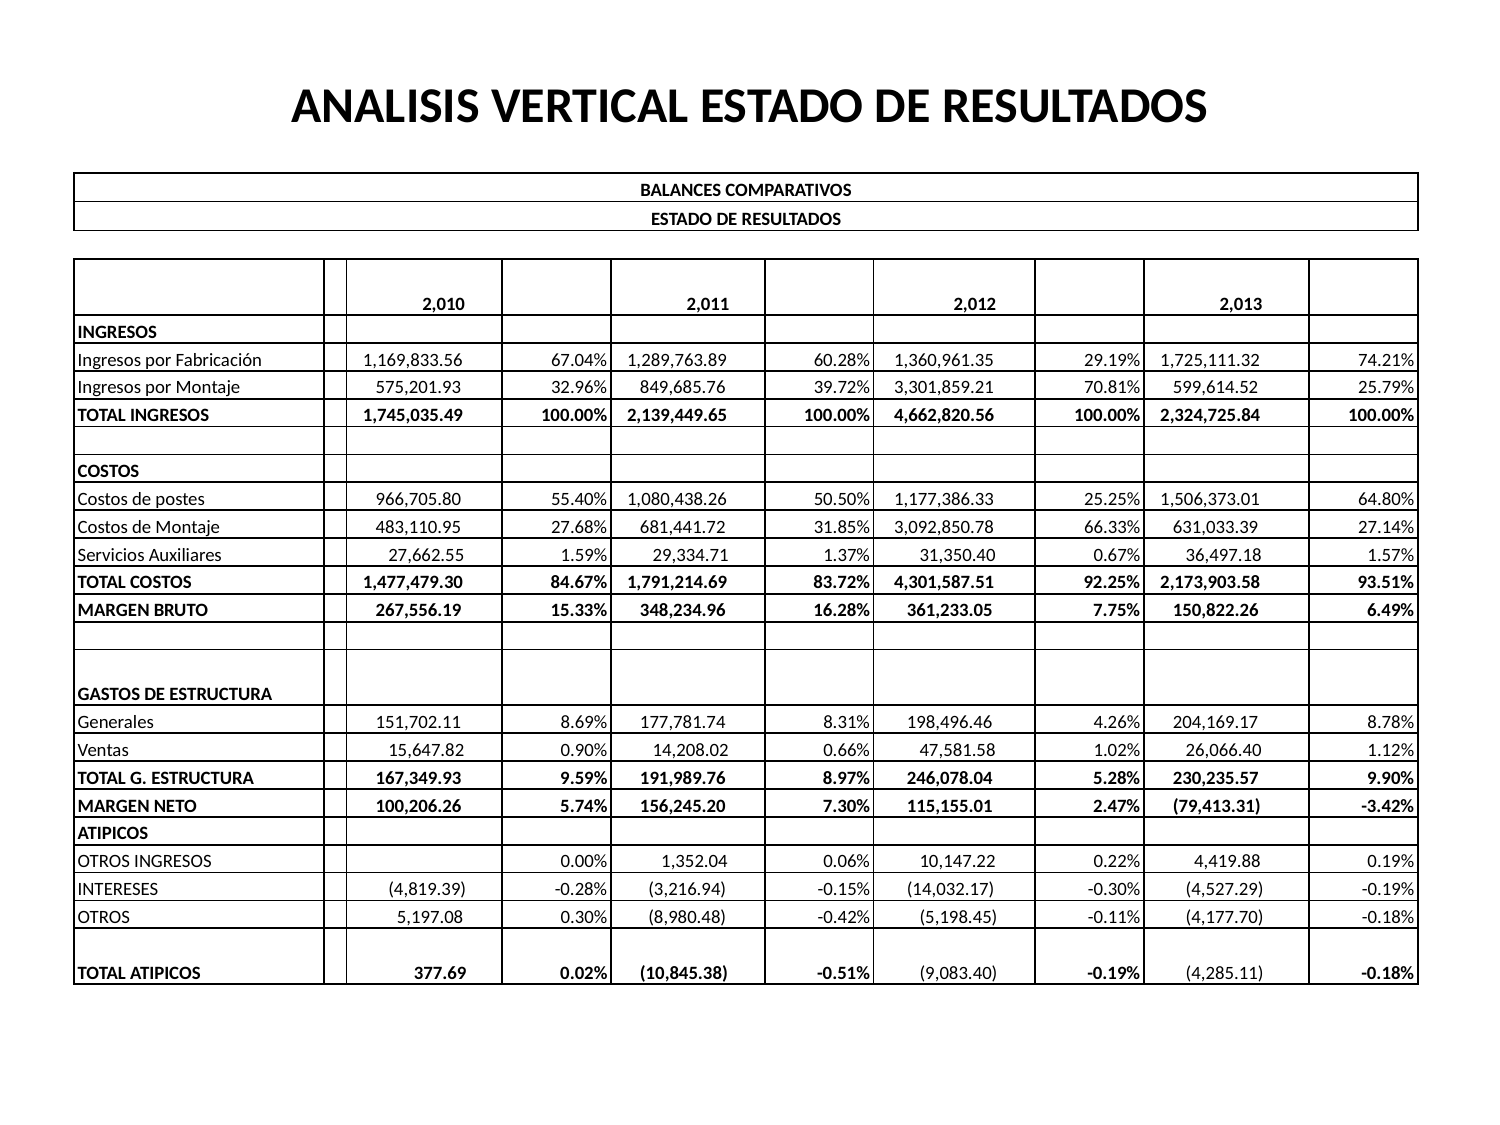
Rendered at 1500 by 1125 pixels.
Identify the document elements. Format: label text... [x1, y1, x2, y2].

table_cell 25.79% [1310, 372, 1417, 398]
table_cell 9.90% [1310, 762, 1417, 788]
table_cell [874, 650, 1034, 704]
table_cell 9.59% [503, 762, 610, 788]
table_cell 93.51% [1310, 567, 1417, 593]
table_cell 3,092,850.78 [874, 511, 1034, 537]
table_cell 2,324,725.84 [1145, 400, 1308, 426]
table_cell -0.18% [1310, 929, 1417, 983]
table_cell [325, 929, 346, 983]
table_cell 377.69 [347, 929, 501, 983]
table_cell [325, 539, 346, 565]
table_cell 631,033.39 [1145, 511, 1308, 537]
table_cell [612, 427, 764, 454]
table_cell 156,245.20 [612, 790, 764, 816]
table_cell -0.30% [1036, 873, 1143, 900]
table_cell [325, 511, 346, 537]
table_cell 100.00% [766, 400, 873, 426]
table_cell 70.81% [1036, 372, 1143, 398]
table_cell [1310, 427, 1417, 454]
table_cell [325, 790, 346, 816]
table_cell [325, 873, 346, 900]
table_cell MARGEN BRUTO [75, 595, 323, 621]
table_cell 7.75% [1036, 595, 1143, 621]
table_cell [1036, 818, 1143, 844]
table_cell (4,285.11) [1145, 929, 1308, 983]
table_cell 1.02% [1036, 734, 1143, 760]
table_cell 4.26% [1036, 706, 1143, 732]
table_cell [1145, 623, 1308, 649]
table_cell [1036, 623, 1143, 649]
table_cell 8.78% [1310, 706, 1417, 732]
table_cell 0.66% [766, 734, 873, 760]
table_cell -0.19% [1310, 873, 1417, 900]
table_cell 5.74% [503, 790, 610, 816]
table_cell 2,013 [1145, 260, 1308, 314]
table_cell [1036, 427, 1143, 454]
table_cell 8.69% [503, 706, 610, 732]
table_cell 575,201.93 [347, 372, 501, 398]
table_cell 15.33% [503, 595, 610, 621]
table_cell 6.49% [1310, 595, 1417, 621]
table_cell 681,441.72 [612, 511, 764, 537]
table_cell Costos de postes [75, 483, 323, 509]
table_cell 100.00% [1036, 400, 1143, 426]
table_cell 151,702.11 [347, 706, 501, 732]
table_cell 14,208.02 [612, 734, 764, 760]
table_cell 1,352.04 [612, 846, 764, 872]
table_cell TOTAL G. ESTRUCTURA [75, 762, 323, 788]
table_cell 3,301,859.21 [874, 372, 1034, 398]
table_cell [1310, 623, 1417, 649]
table_cell 16.28% [766, 595, 873, 621]
table_cell [766, 260, 873, 314]
table_cell [503, 427, 610, 454]
table_cell [766, 623, 873, 649]
table_cell 0.19% [1310, 846, 1417, 872]
table_cell (4,177.70) [1145, 901, 1308, 927]
table_cell GASTOS DE ESTRUCTURA [75, 650, 323, 704]
table_cell [1145, 316, 1308, 342]
table_cell [347, 231, 502, 258]
table_cell 1,745,035.49 [347, 400, 501, 426]
table_cell 0.00% [503, 846, 610, 872]
table_cell 204,169.17 [1145, 706, 1308, 732]
table_cell (5,198.45) [874, 901, 1034, 927]
table_cell 1,080,438.26 [612, 483, 764, 509]
table_cell 39.72% [766, 372, 873, 398]
table_cell [325, 818, 346, 844]
table_cell [325, 344, 346, 370]
table_cell 2,010 [347, 260, 501, 314]
table_cell [325, 427, 346, 454]
table_cell 246,078.04 [874, 762, 1034, 788]
table_cell (9,083.40) [874, 929, 1034, 983]
table_cell (4,819.39) [347, 873, 501, 900]
table_cell [325, 650, 346, 704]
table_cell [325, 567, 346, 593]
table_cell [765, 231, 874, 258]
table_cell (4,527.29) [1145, 873, 1308, 900]
table_cell 5,197.08 [347, 901, 501, 927]
table_cell 2.47% [1036, 790, 1143, 816]
table_cell [1310, 818, 1417, 844]
table_cell 25.25% [1036, 483, 1143, 509]
table_cell 10,147.22 [874, 846, 1034, 872]
table_cell [612, 818, 764, 844]
table_cell INTERESES [75, 873, 323, 900]
table_cell 1.59% [503, 539, 610, 565]
table_cell TOTAL COSTOS [75, 567, 323, 593]
table_cell 1,506,373.01 [1145, 483, 1308, 509]
table_cell 31.85% [766, 511, 873, 537]
table_cell [347, 650, 501, 704]
table_cell 191,989.76 [612, 762, 764, 788]
table_cell 15,647.82 [347, 734, 501, 760]
table_cell Ventas [75, 734, 323, 760]
table_cell [1145, 427, 1308, 454]
table_cell -0.18% [1310, 901, 1417, 927]
table_cell 2,012 [874, 260, 1034, 314]
table_cell [1036, 455, 1143, 481]
table_cell 84.67% [503, 567, 610, 593]
table_cell 67.04% [503, 344, 610, 370]
table_cell 361,233.05 [874, 595, 1034, 621]
table_cell ATIPICOS [75, 818, 323, 844]
table_cell 27.14% [1310, 511, 1417, 537]
table_cell [324, 231, 347, 258]
table_cell TOTAL INGRESOS [75, 400, 323, 426]
table_cell 2,173,903.58 [1145, 567, 1308, 593]
table_cell -0.51% [766, 929, 873, 983]
table_cell [502, 231, 611, 258]
table_cell (8,980.48) [612, 901, 764, 927]
table_cell 4,419.88 [1145, 846, 1308, 872]
table_cell 849,685.76 [612, 372, 764, 398]
table_cell 5.28% [1036, 762, 1143, 788]
table_cell [1035, 231, 1144, 258]
table_cell -0.28% [503, 873, 610, 900]
table_cell [874, 455, 1034, 481]
table_cell 1,477,479.30 [347, 567, 501, 593]
table_cell [766, 316, 873, 342]
table_cell -0.15% [766, 873, 873, 900]
table_cell 0.22% [1036, 846, 1143, 872]
table_cell [874, 316, 1034, 342]
table_cell [325, 260, 346, 314]
table_cell [1036, 260, 1143, 314]
table_cell [325, 316, 346, 342]
table_cell [503, 455, 610, 481]
table_cell 26,066.40 [1145, 734, 1308, 760]
table_cell [325, 455, 346, 481]
table_cell OTROS INGRESOS [75, 846, 323, 872]
table_cell [1144, 231, 1309, 258]
table_cell [612, 623, 764, 649]
table_cell 64.80% [1310, 483, 1417, 509]
table_cell 0.90% [503, 734, 610, 760]
table_cell 4,662,820.56 [874, 400, 1034, 426]
table_cell [612, 650, 764, 704]
table_cell 66.33% [1036, 511, 1143, 537]
table_cell [325, 846, 346, 872]
table_cell COSTOS [75, 455, 323, 481]
table_cell [1310, 316, 1417, 342]
table_cell -3.42% [1310, 790, 1417, 816]
table_cell 230,235.57 [1145, 762, 1308, 788]
table_cell [503, 623, 610, 649]
table_cell 0.02% [503, 929, 610, 983]
table_cell 0.06% [766, 846, 873, 872]
table_cell [1310, 650, 1417, 704]
table_cell 0.67% [1036, 539, 1143, 565]
table_cell [1145, 818, 1308, 844]
table_cell [347, 623, 501, 649]
table_cell 150,822.26 [1145, 595, 1308, 621]
table_cell [611, 231, 765, 258]
table_cell 74.21% [1310, 344, 1417, 370]
table_cell 1.57% [1310, 539, 1417, 565]
table_cell 348,234.96 [612, 595, 764, 621]
table_cell [612, 455, 764, 481]
table_cell 1,791,214.69 [612, 567, 764, 593]
table_cell 8.31% [766, 706, 873, 732]
table_cell (14,032.17) [874, 873, 1034, 900]
table_cell 966,705.80 [347, 483, 501, 509]
table_cell 599,614.52 [1145, 372, 1308, 398]
table_cell (10,845.38) [612, 929, 764, 983]
table_cell [347, 846, 501, 872]
table_cell 29,334.71 [612, 539, 764, 565]
table_cell [325, 595, 346, 621]
table_cell [325, 483, 346, 509]
table_cell [1036, 650, 1143, 704]
table_cell [75, 427, 323, 454]
table_cell [1145, 455, 1308, 481]
table_cell 1.12% [1310, 734, 1417, 760]
table_cell [503, 316, 610, 342]
table_cell 60.28% [766, 344, 873, 370]
table_cell Generales [75, 706, 323, 732]
table_cell [1310, 260, 1417, 314]
table_cell [503, 260, 610, 314]
table_cell 1,177,386.33 [874, 483, 1034, 509]
table_cell 1.37% [766, 539, 873, 565]
table_cell 27.68% [503, 511, 610, 537]
table_cell [766, 650, 873, 704]
table_cell 1,289,763.89 [612, 344, 764, 370]
table_cell [1310, 455, 1417, 481]
table_cell [874, 231, 1035, 258]
table_cell [75, 623, 323, 649]
table_cell [74, 231, 324, 258]
table_cell OTROS [75, 901, 323, 927]
table_cell 100.00% [503, 400, 610, 426]
table_cell [325, 706, 346, 732]
table_cell 267,556.19 [347, 595, 501, 621]
table_cell Servicios Auxiliares [75, 539, 323, 565]
table_cell [325, 734, 346, 760]
table_cell 0.30% [503, 901, 610, 927]
table_cell [874, 623, 1034, 649]
table_cell 167,349.93 [347, 762, 501, 788]
table_cell -0.11% [1036, 901, 1143, 927]
table_cell 47,581.58 [874, 734, 1034, 760]
table_header BALANCES COMPARATIVOS [75, 174, 1417, 201]
table_cell [1309, 231, 1418, 258]
table_cell [1145, 650, 1308, 704]
table_cell 115,155.01 [874, 790, 1034, 816]
table_cell [503, 650, 610, 704]
table_cell 100,206.26 [347, 790, 501, 816]
table_cell Ingresos por Montaje [75, 372, 323, 398]
table_cell 55.40% [503, 483, 610, 509]
table_cell 198,496.46 [874, 706, 1034, 732]
table_cell 2,139,449.65 [612, 400, 764, 426]
table_cell [1036, 316, 1143, 342]
table_cell 50.50% [766, 483, 873, 509]
table_cell 100.00% [1310, 400, 1417, 426]
table_cell 7.30% [766, 790, 873, 816]
table_cell [766, 455, 873, 481]
table_cell 92.25% [1036, 567, 1143, 593]
table_cell 83.72% [766, 567, 873, 593]
table_cell 1,360,961.35 [874, 344, 1034, 370]
table_cell 36,497.18 [1145, 539, 1308, 565]
table_cell [503, 818, 610, 844]
table_cell Costos de Montaje [75, 511, 323, 537]
table_cell INGRESOS [75, 316, 323, 342]
table_cell [325, 400, 346, 426]
table_cell 483,110.95 [347, 511, 501, 537]
table_cell 27,662.55 [347, 539, 501, 565]
table_cell (3,216.94) [612, 873, 764, 900]
table_cell [75, 260, 323, 314]
table_cell [766, 427, 873, 454]
table_cell [347, 455, 501, 481]
title ANALISIS VERTICAL ESTADO DE RESULTADOS [75, 45, 1425, 161]
table_cell [347, 427, 501, 454]
table_cell TOTAL ATIPICOS [75, 929, 323, 983]
table_cell [325, 901, 346, 927]
table_cell [874, 818, 1034, 844]
table_cell MARGEN NETO [75, 790, 323, 816]
table_cell 31,350.40 [874, 539, 1034, 565]
table_cell 4,301,587.51 [874, 567, 1034, 593]
table_cell 29.19% [1036, 344, 1143, 370]
table_cell 32.96% [503, 372, 610, 398]
table_cell [325, 623, 346, 649]
table_cell [612, 316, 764, 342]
table_cell 1,725,111.32 [1145, 344, 1308, 370]
table_cell [325, 762, 346, 788]
table_cell ESTADO DE RESULTADOS [75, 202, 1417, 230]
table_cell (79,413.31) [1145, 790, 1308, 816]
table_cell 177,781.74 [612, 706, 764, 732]
table_cell -0.42% [766, 901, 873, 927]
table_cell [874, 427, 1034, 454]
table_cell 1,169,833.56 [347, 344, 501, 370]
table_cell 2,011 [612, 260, 764, 314]
table_cell Ingresos por Fabricación [75, 344, 323, 370]
table_cell 8.97% [766, 762, 873, 788]
table_cell -0.19% [1036, 929, 1143, 983]
table_cell [347, 316, 501, 342]
table_cell [325, 372, 346, 398]
table_cell [347, 818, 501, 844]
table_cell [766, 818, 873, 844]
